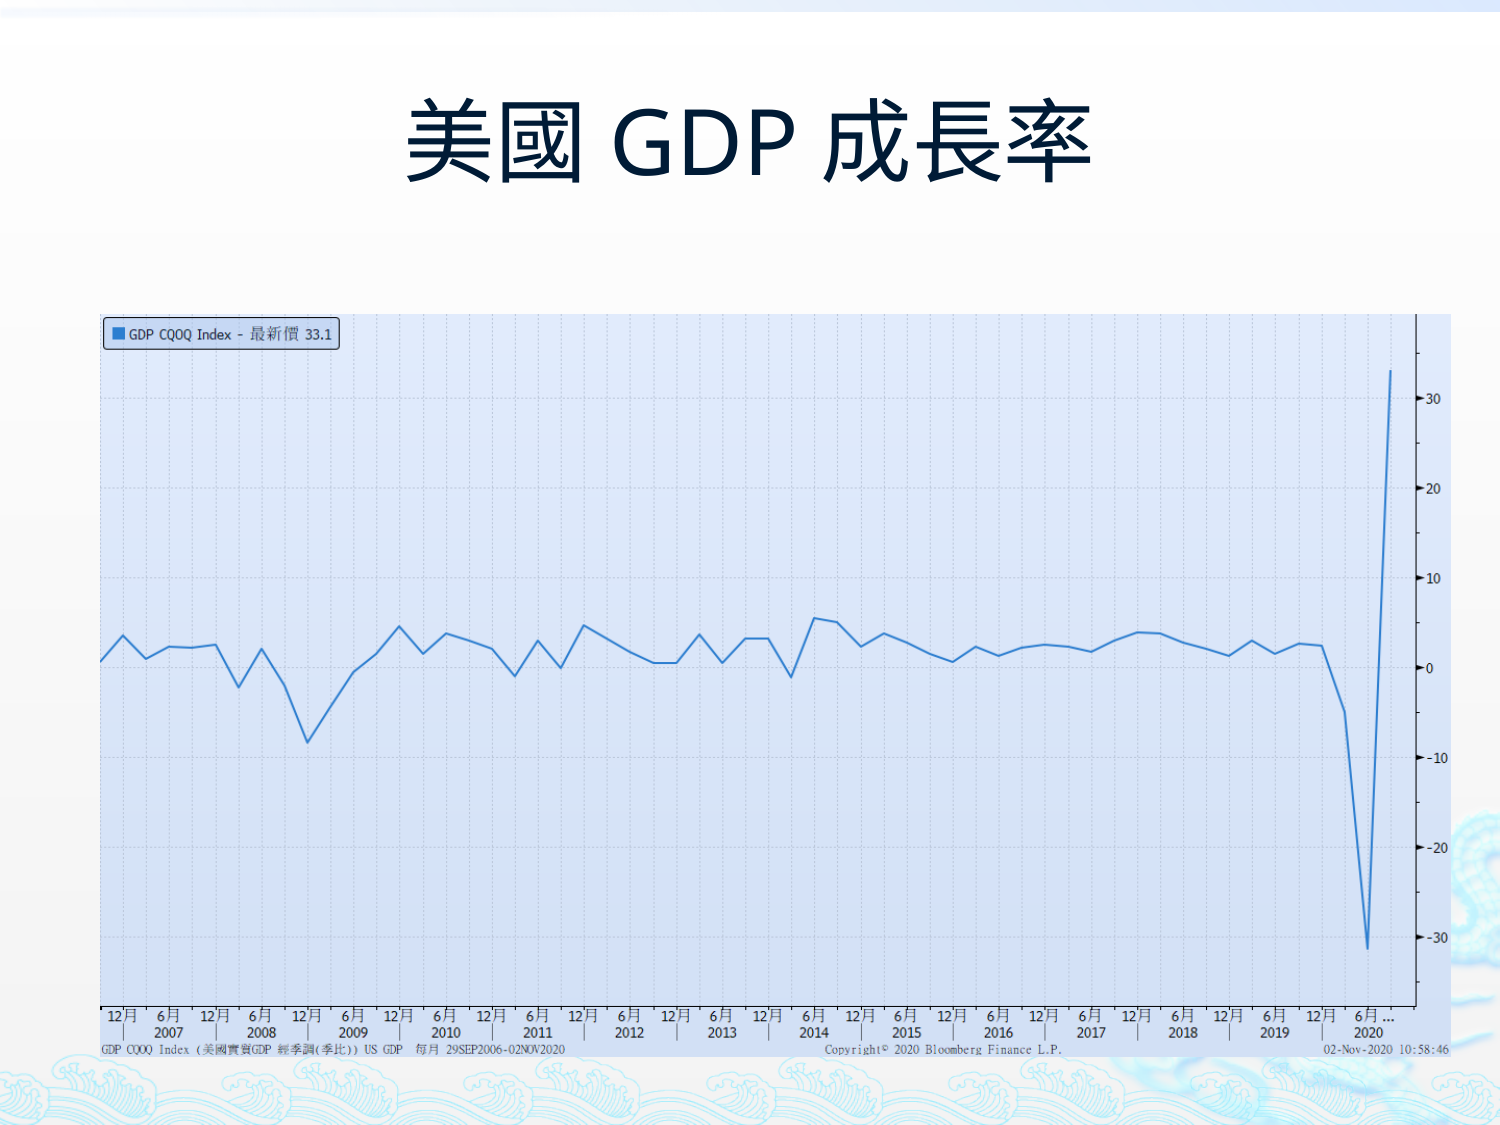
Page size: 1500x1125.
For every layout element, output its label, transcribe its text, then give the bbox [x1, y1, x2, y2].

title 美國GDP成長率 [75, 45, 1425, 233]
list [99, 313, 1451, 1058]
